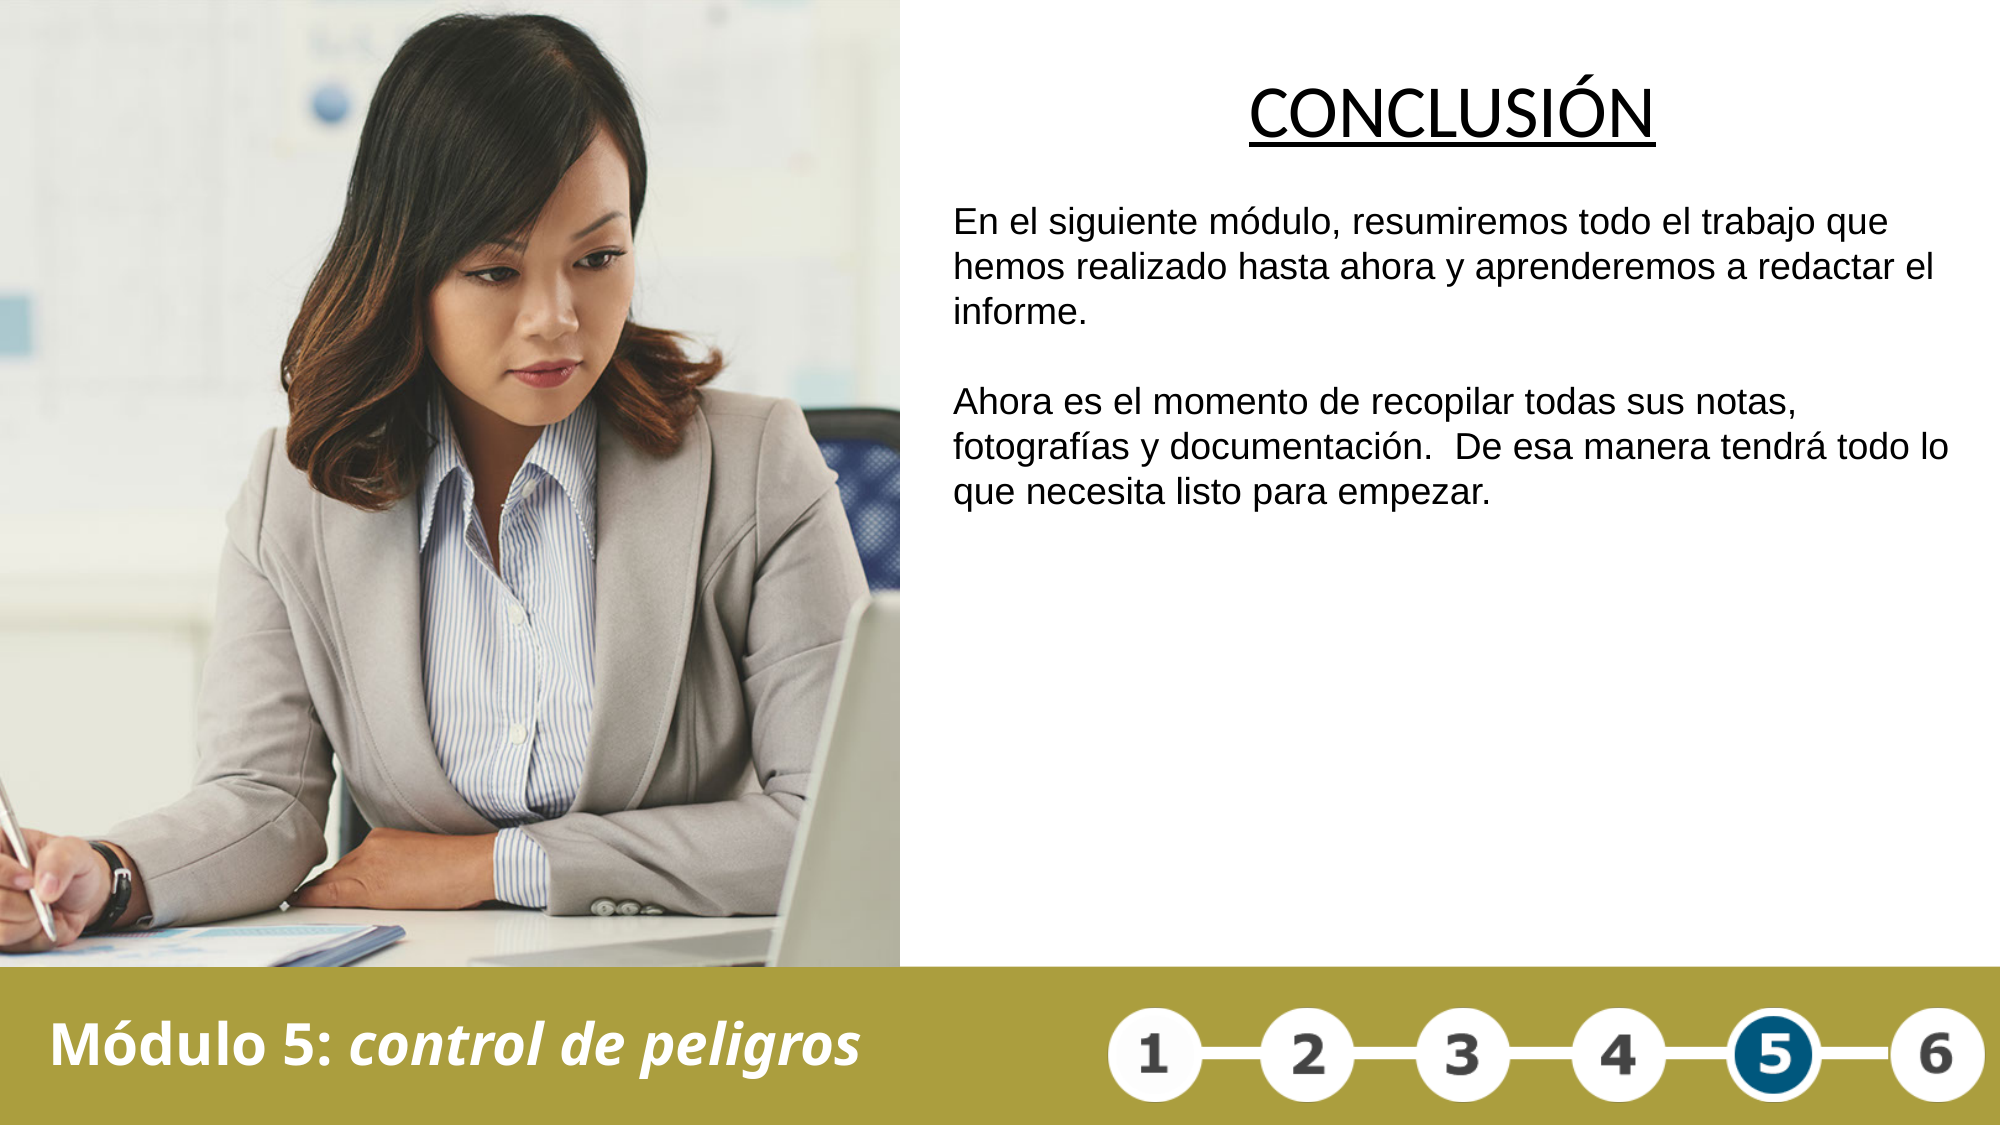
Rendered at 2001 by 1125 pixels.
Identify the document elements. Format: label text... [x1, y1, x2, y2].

text_box [0, 966, 2000, 1125]
picture [0, 0, 901, 967]
text_box CONCLUSIÓN En el siguiente módulo, resumiremos todo el trabajo que hemos realizado hasta ahora y aprenderemos a redactar el informe. Ahora es el momento de recopilar todas sus notas, fotografías y documentación. De esa manera tendrá todo lo que necesita listo para empezar. [938, 54, 1968, 520]
text_box Módulo 5: control de peligros [33, 999, 1053, 1085]
picture [1085, 978, 2000, 1125]
